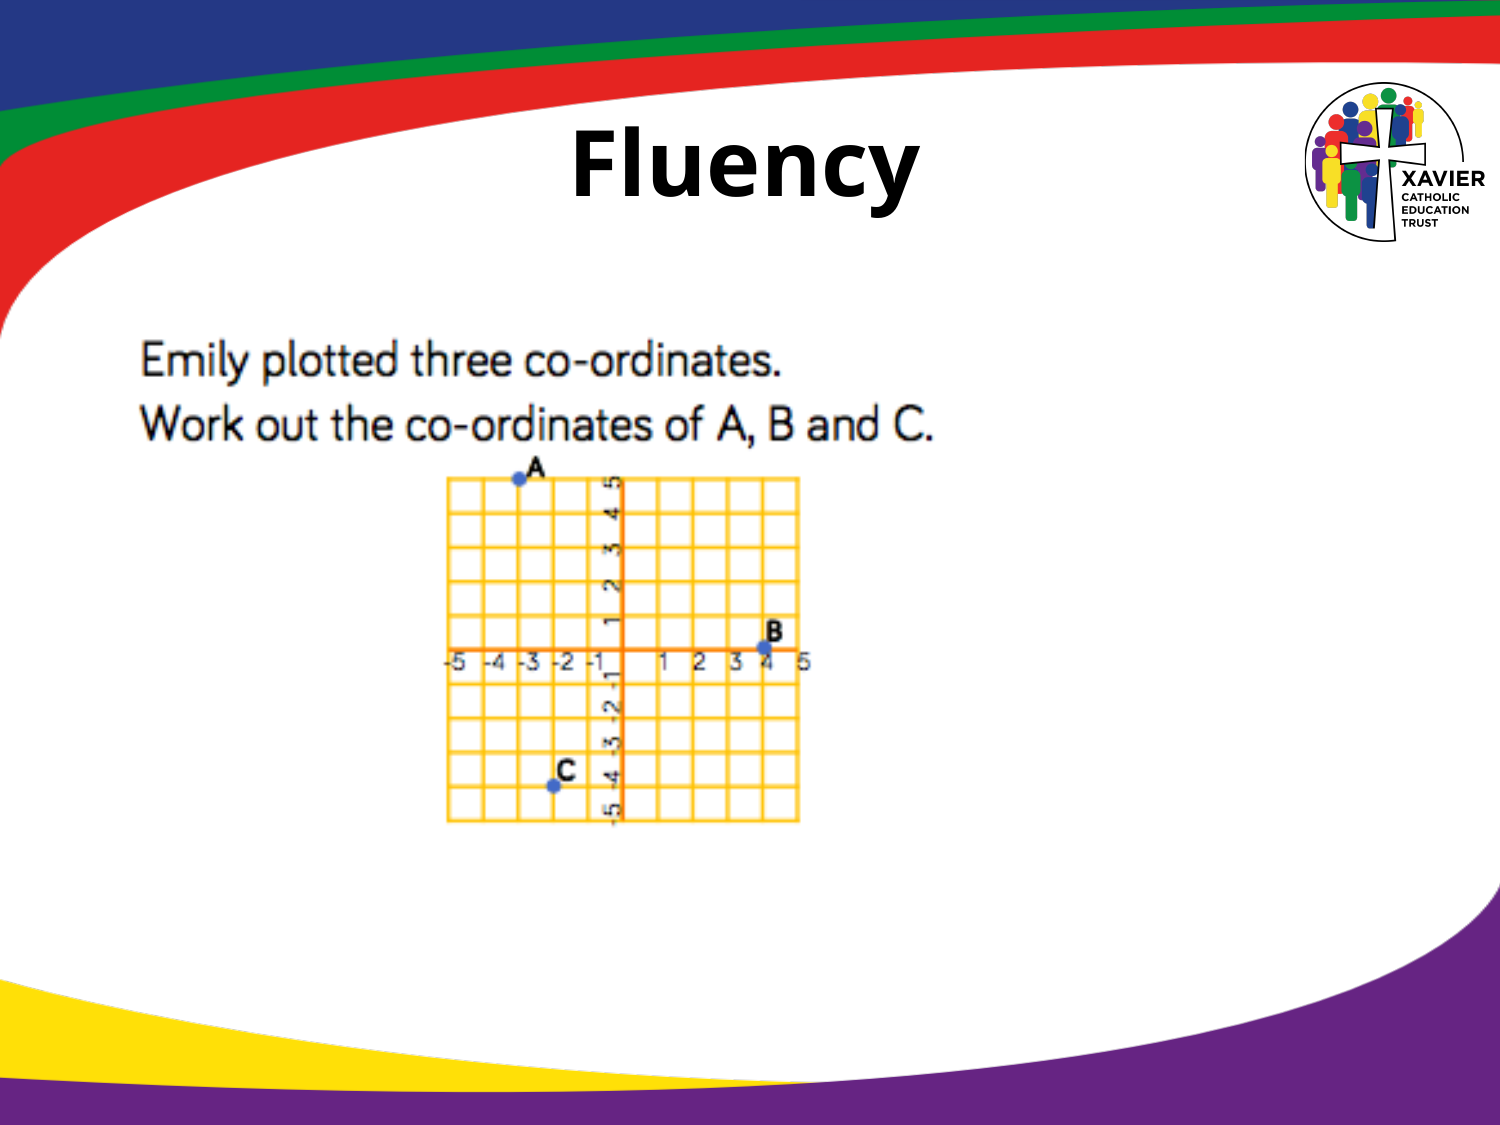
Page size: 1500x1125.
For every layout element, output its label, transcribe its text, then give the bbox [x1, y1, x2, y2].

title Fluency [150, 81, 1339, 253]
picture [119, 315, 973, 854]
